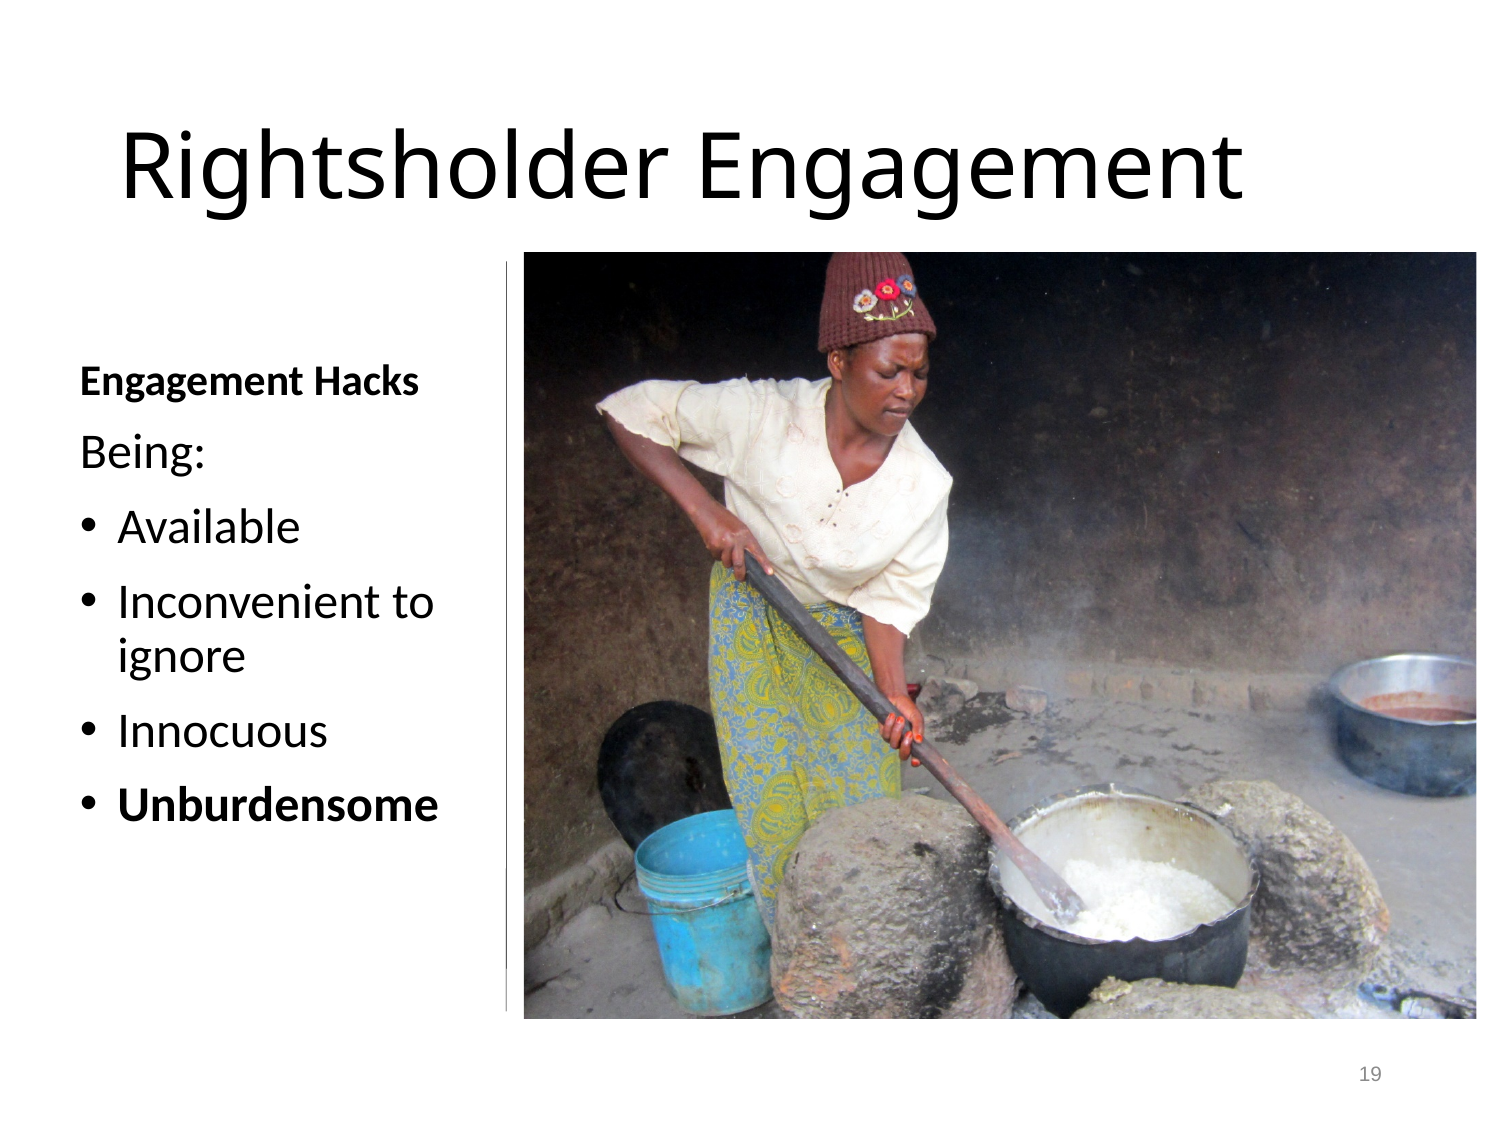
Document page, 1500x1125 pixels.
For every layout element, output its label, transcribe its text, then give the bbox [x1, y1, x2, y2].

picture [523, 252, 1477, 1019]
list Engagement Hacks Being: Available Inconvenient to ignore Innocuous Unburdensome [64, 349, 507, 1024]
title Rightsholder Engagement [103, 59, 1397, 278]
slide_number 19 [1059, 1042, 1397, 1103]
